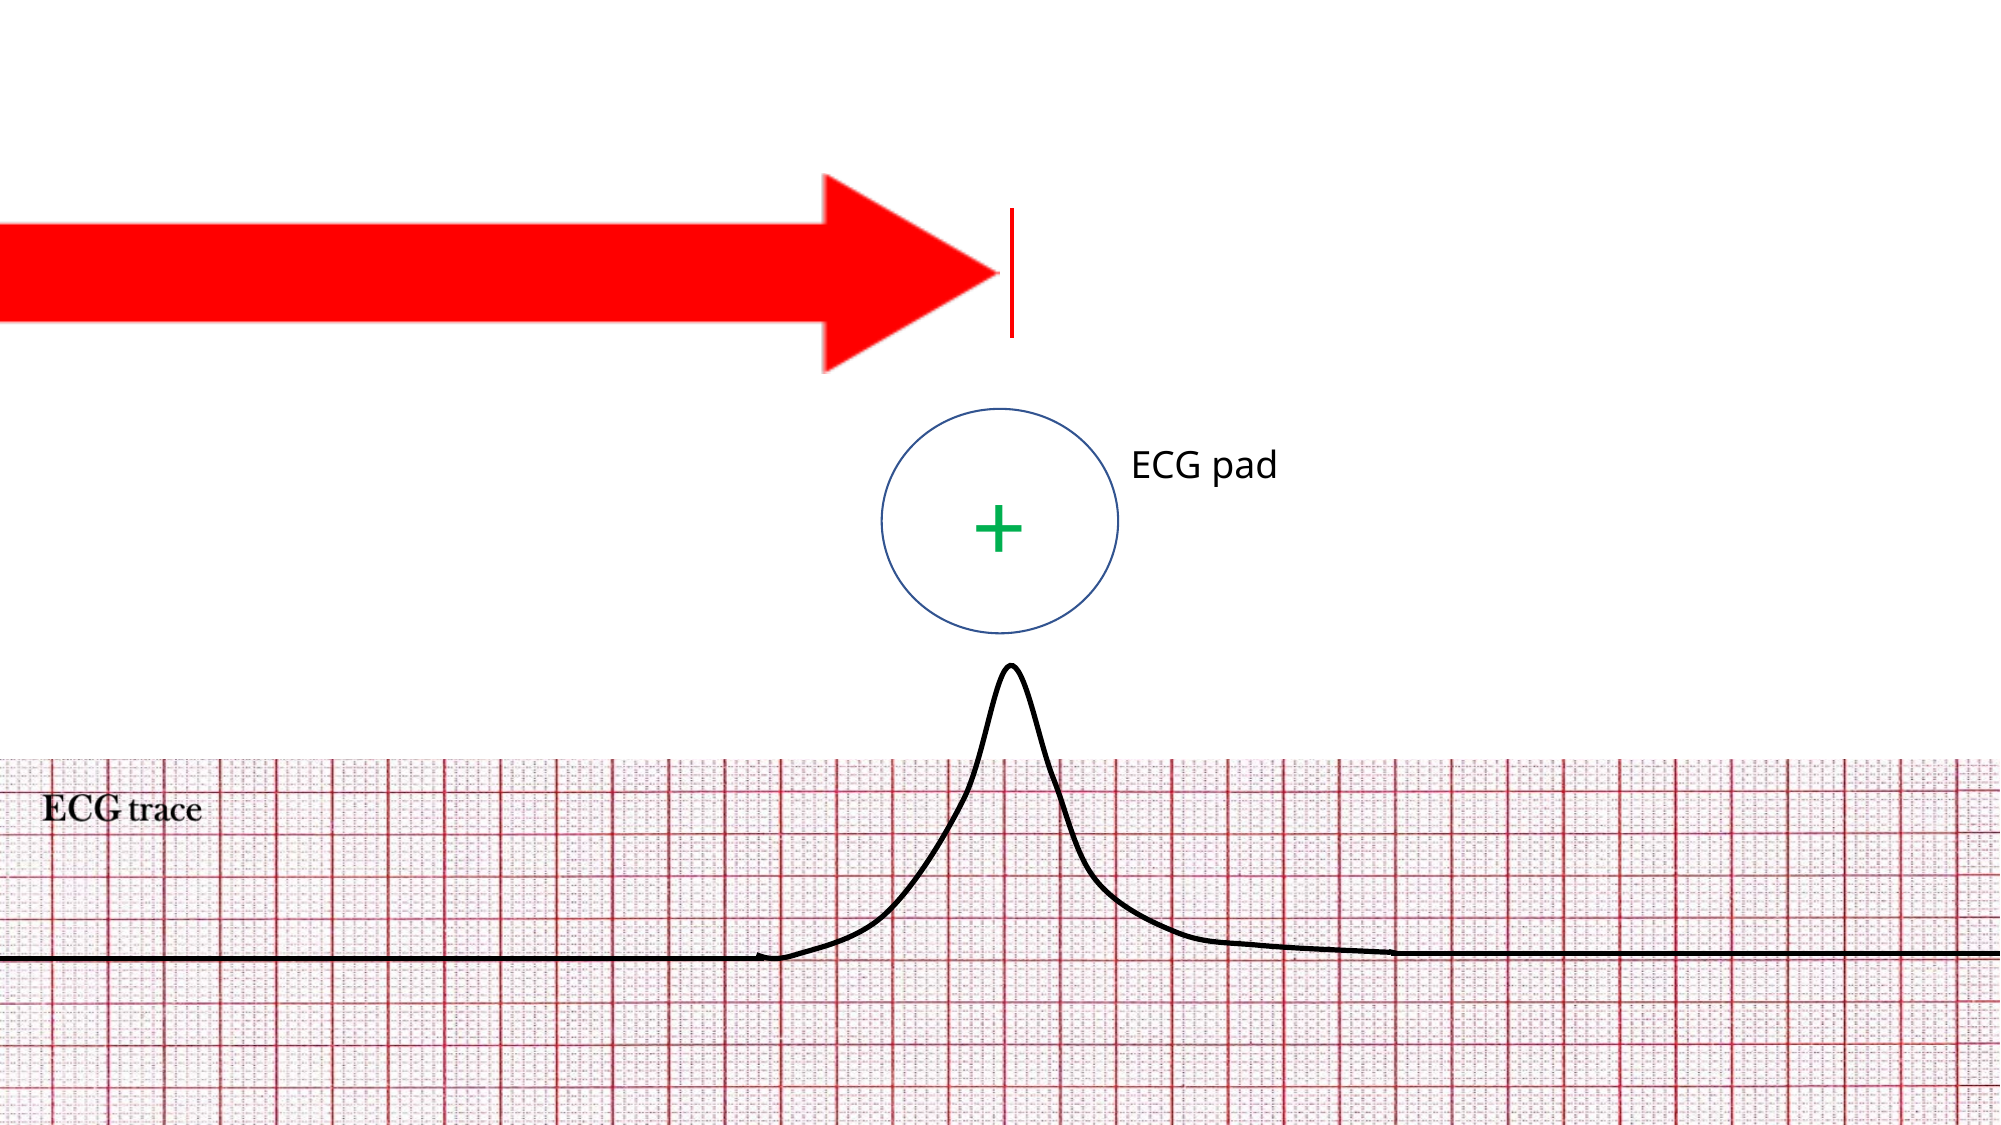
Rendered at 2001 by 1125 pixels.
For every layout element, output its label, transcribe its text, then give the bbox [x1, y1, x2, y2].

text_box + [960, 453, 1040, 588]
picture [0, 173, 1000, 374]
text_box [880, 407, 1120, 635]
text_box ECG pad [1115, 433, 1294, 494]
text_box [977, 664, 1048, 759]
picture [0, 759, 2000, 1125]
